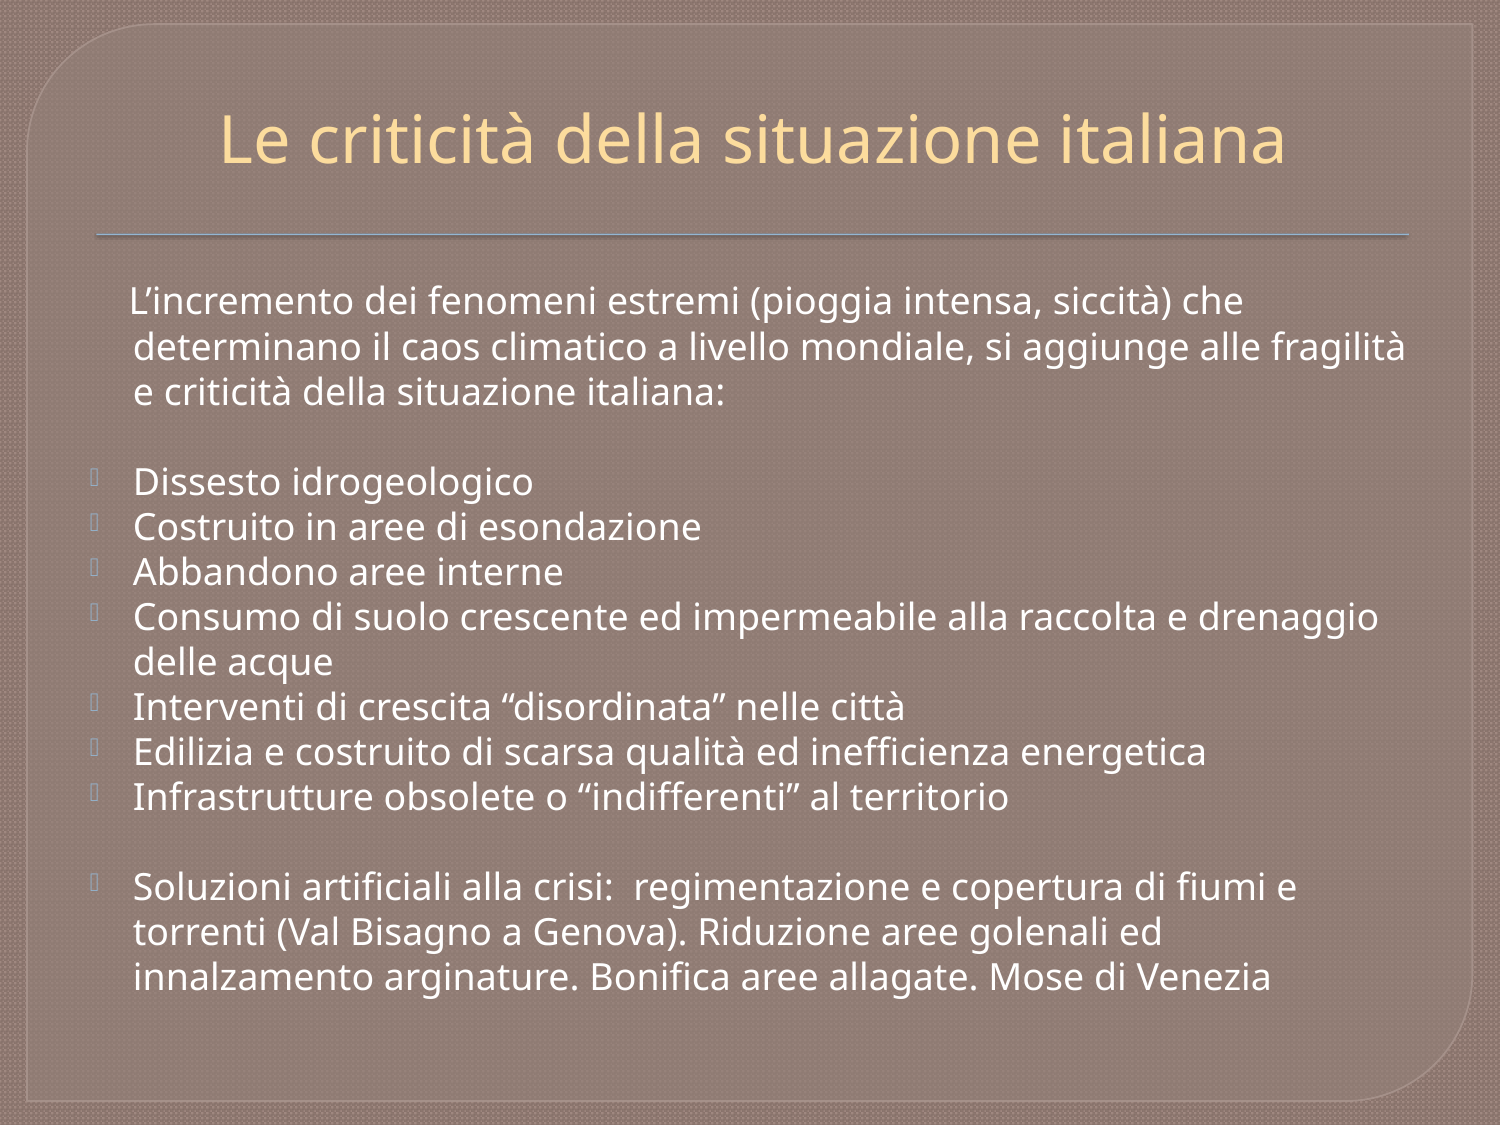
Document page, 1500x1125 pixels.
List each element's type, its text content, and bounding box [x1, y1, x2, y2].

title Le criticità della situazione italiana [75, 41, 1425, 185]
list L’incremento dei fenomeni estremi (pioggia intensa, siccità) che determinano il caos climatico a livello mondiale, si aggiunge alle fragilità e criticità della situazione italiana: Dissesto idrogeologico Costruito in aree di esondazione Abbandono aree interne Consumo di suolo crescente ed impermeabile alla raccolta e drenaggio delle acque Interventi di crescita “disordinata” nelle città Edilizia e costruito di scarsa qualità ed inefficienza energetica Infrastrutture obsolete o “indifferenti” al territorio Soluzioni artificiali alla crisi: regimentazione e copertura di fiumi e torrenti (Val Bisagno a Genova). Riduzione aree golenali ed innalzamento arginature. Bonifica aree allagate. Mose di Venezia [75, 270, 1425, 1013]
